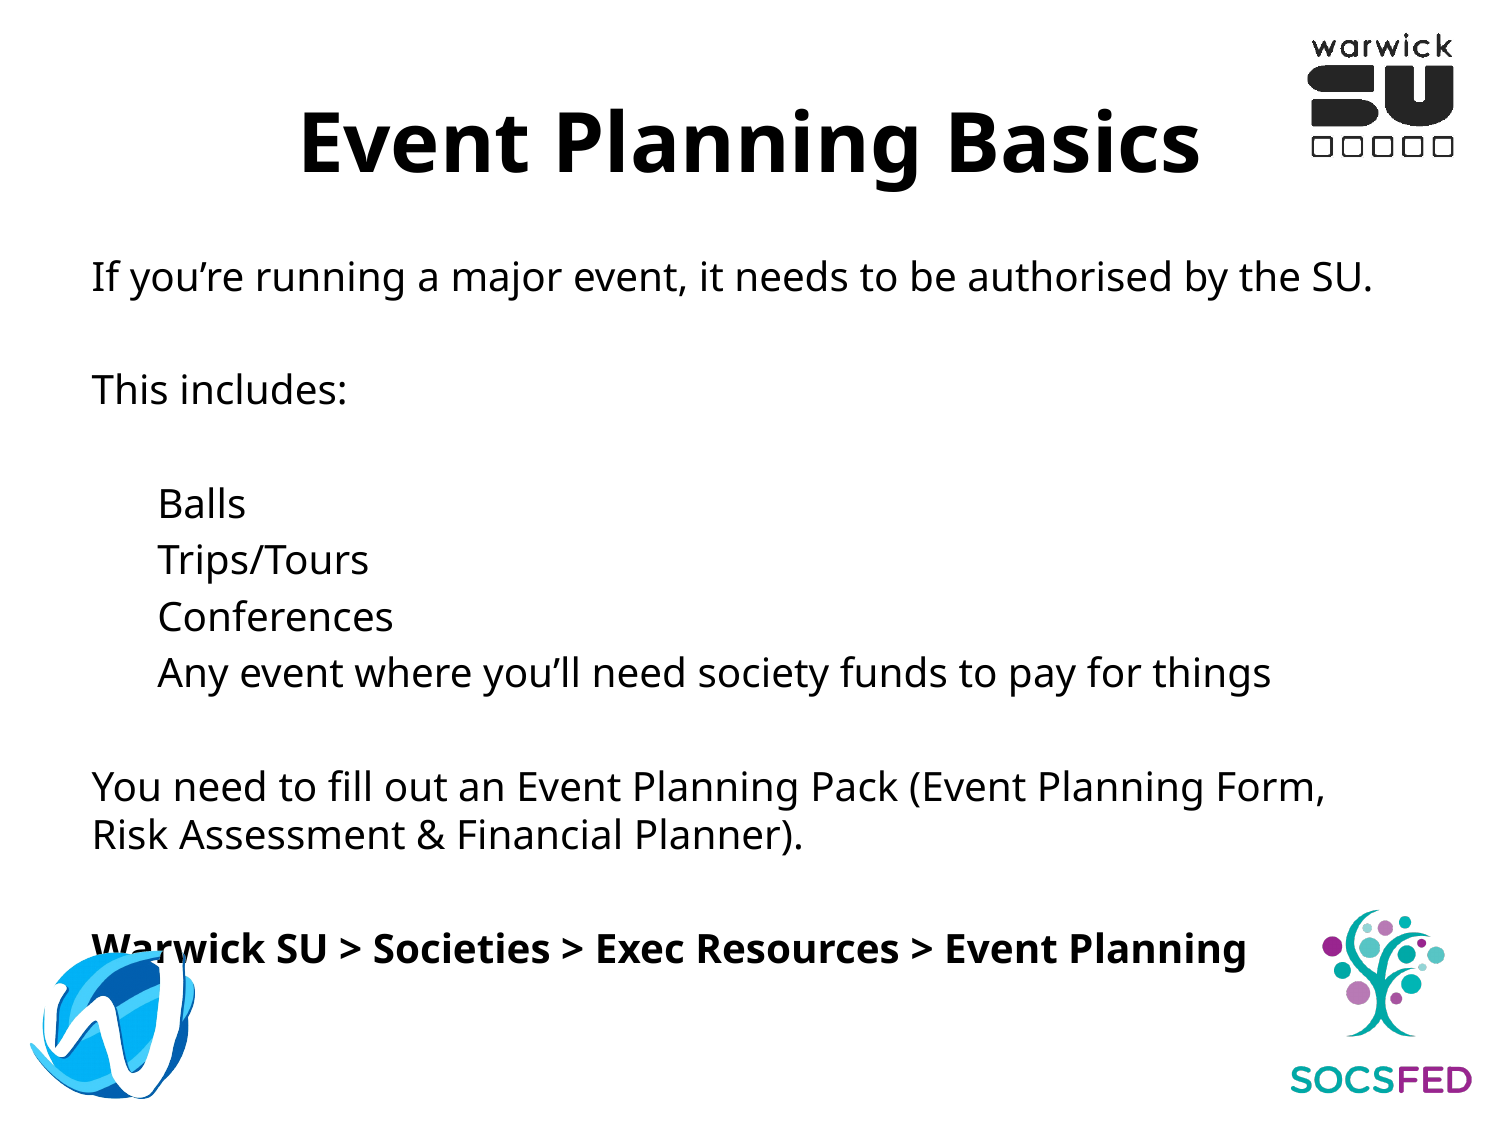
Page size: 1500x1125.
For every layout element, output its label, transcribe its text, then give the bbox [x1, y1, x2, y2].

picture [1286, 904, 1477, 1100]
picture [1304, 30, 1459, 160]
picture [29, 948, 195, 1100]
title Event Planning Basics [75, 45, 1425, 233]
list If you’re running a major event, it needs to be authorised by the SU. This includes: Balls Trips/Tours Conferences Any event where you’ll need society funds to pay for things You need to fill out an Event Planning Pack (Event Planning Form, Risk Assessment & Financial Planner). Warwick SU > Societies > Exec Resources > Event Planning [76, 243, 1427, 986]
